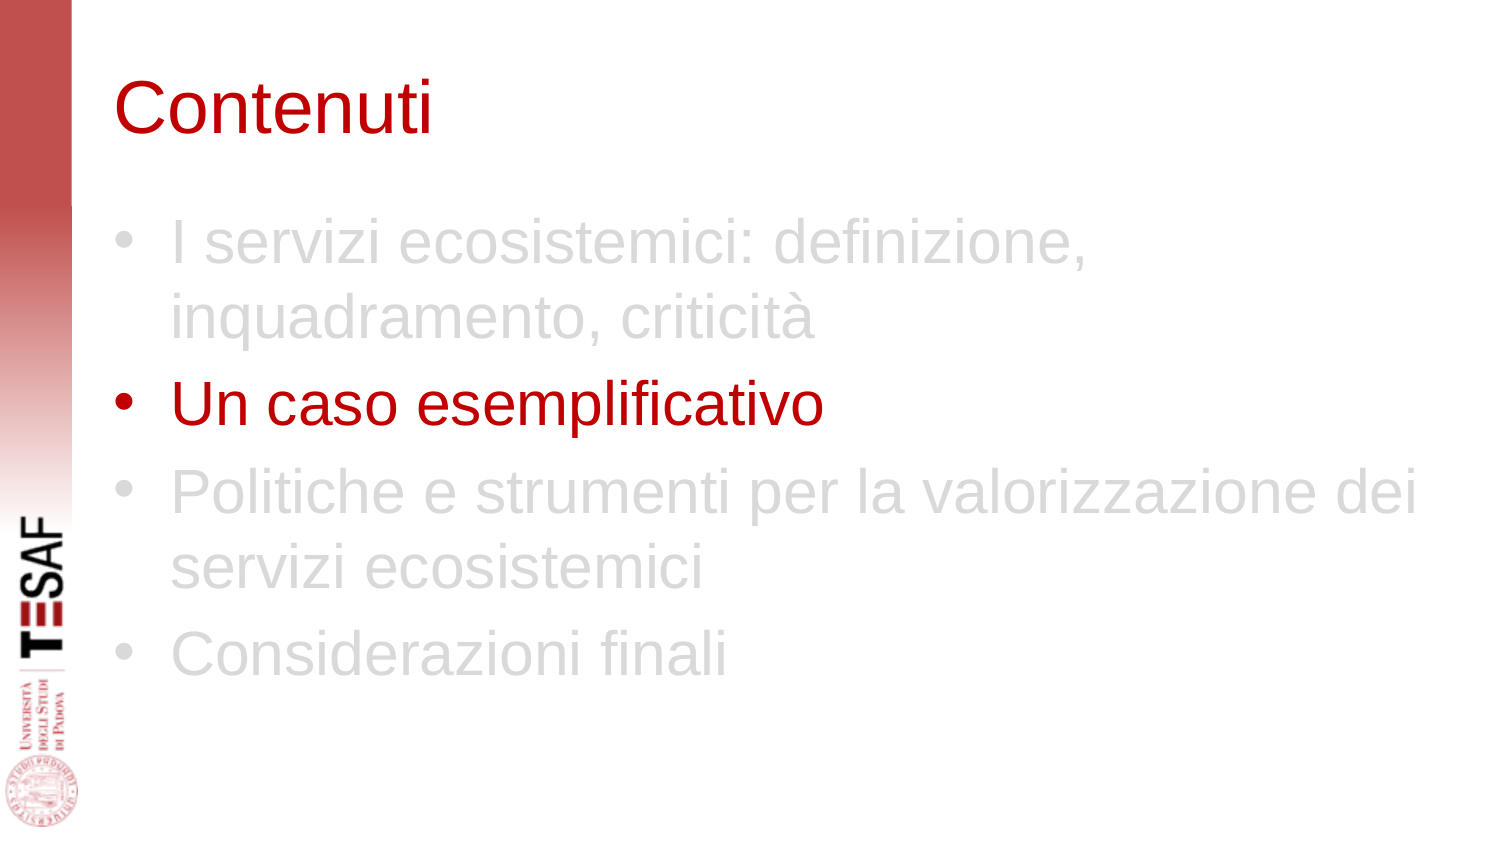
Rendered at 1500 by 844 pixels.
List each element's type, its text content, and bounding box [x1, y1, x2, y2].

picture [6, 516, 77, 826]
list I servizi ecosistemici: definizione, inquadramento, criticità Un caso esemplificativo Politiche e strumenti per la valorizzazione dei servizi ecosistemici Considerazioni finali [98, 193, 1469, 816]
title Contenuti [98, 33, 1425, 175]
